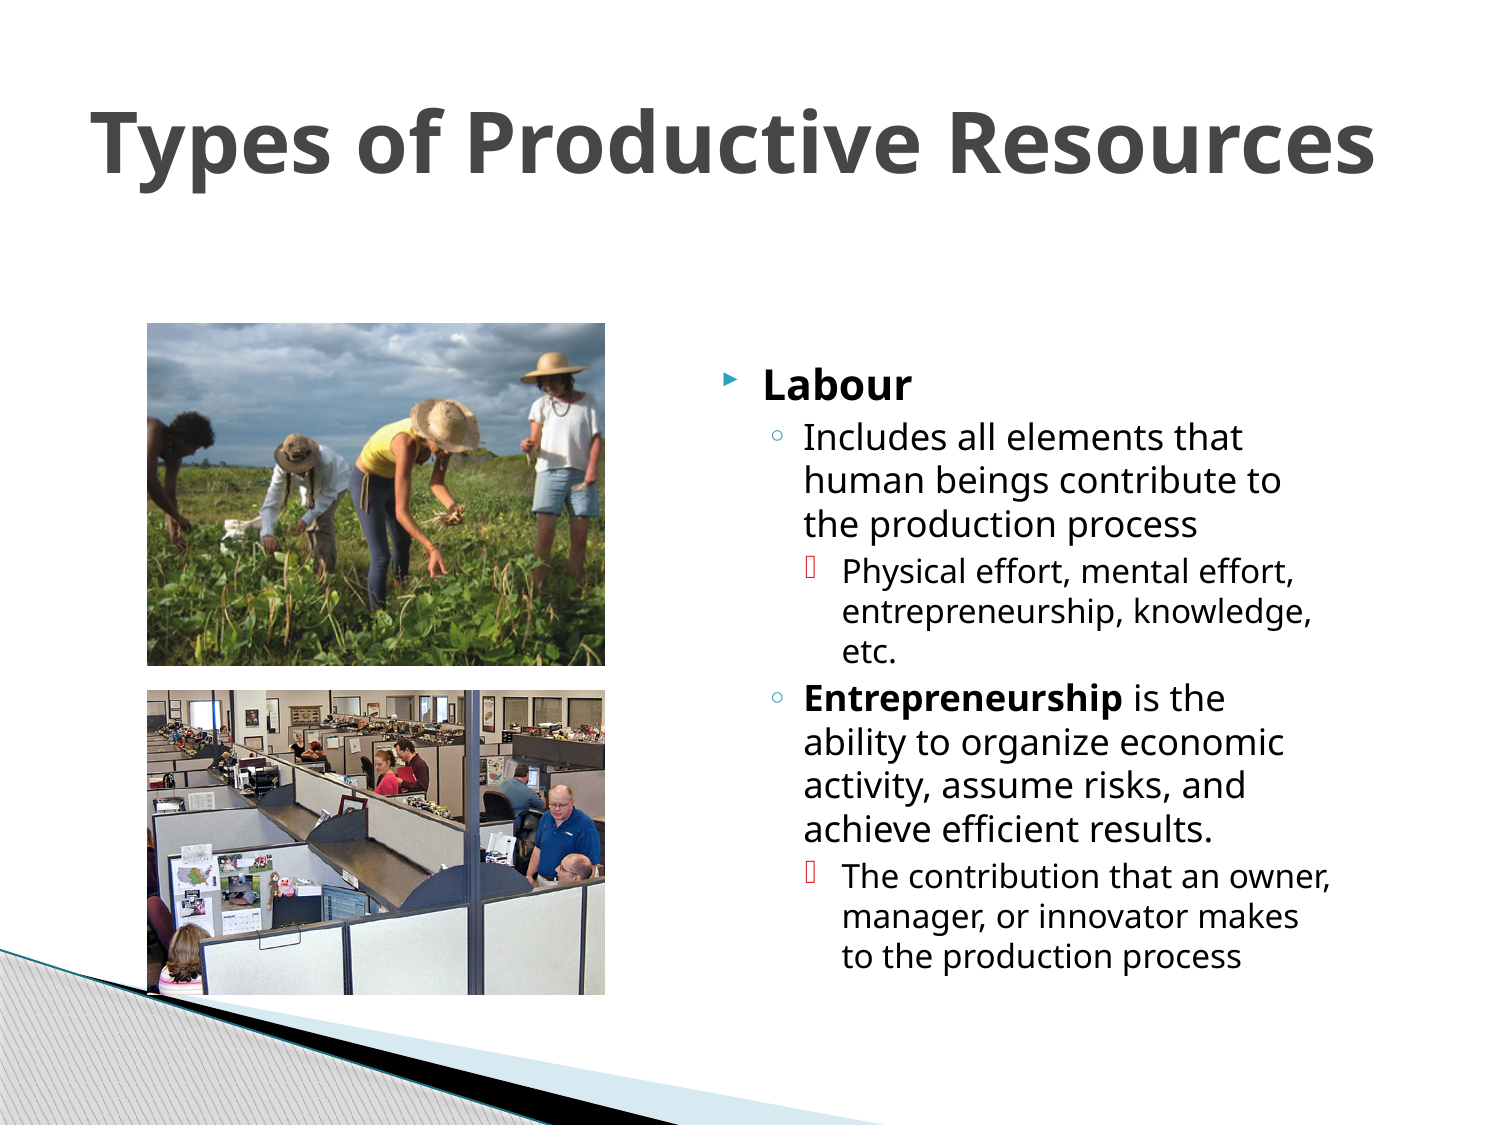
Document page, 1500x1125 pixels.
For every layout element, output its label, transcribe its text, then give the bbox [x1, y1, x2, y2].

title Types of Productive Resources [75, 45, 1425, 233]
picture [147, 323, 605, 667]
list Labour Includes all elements that human beings contribute to the production process Physical effort, mental effort, entrepreneurship, knowledge, etc. Entrepreneurship is the ability to organize economic activity, assume risks, and achieve efficient results. The contribution that an owner, manager, or innovator makes to the production process [688, 350, 1353, 995]
picture [147, 690, 605, 996]
